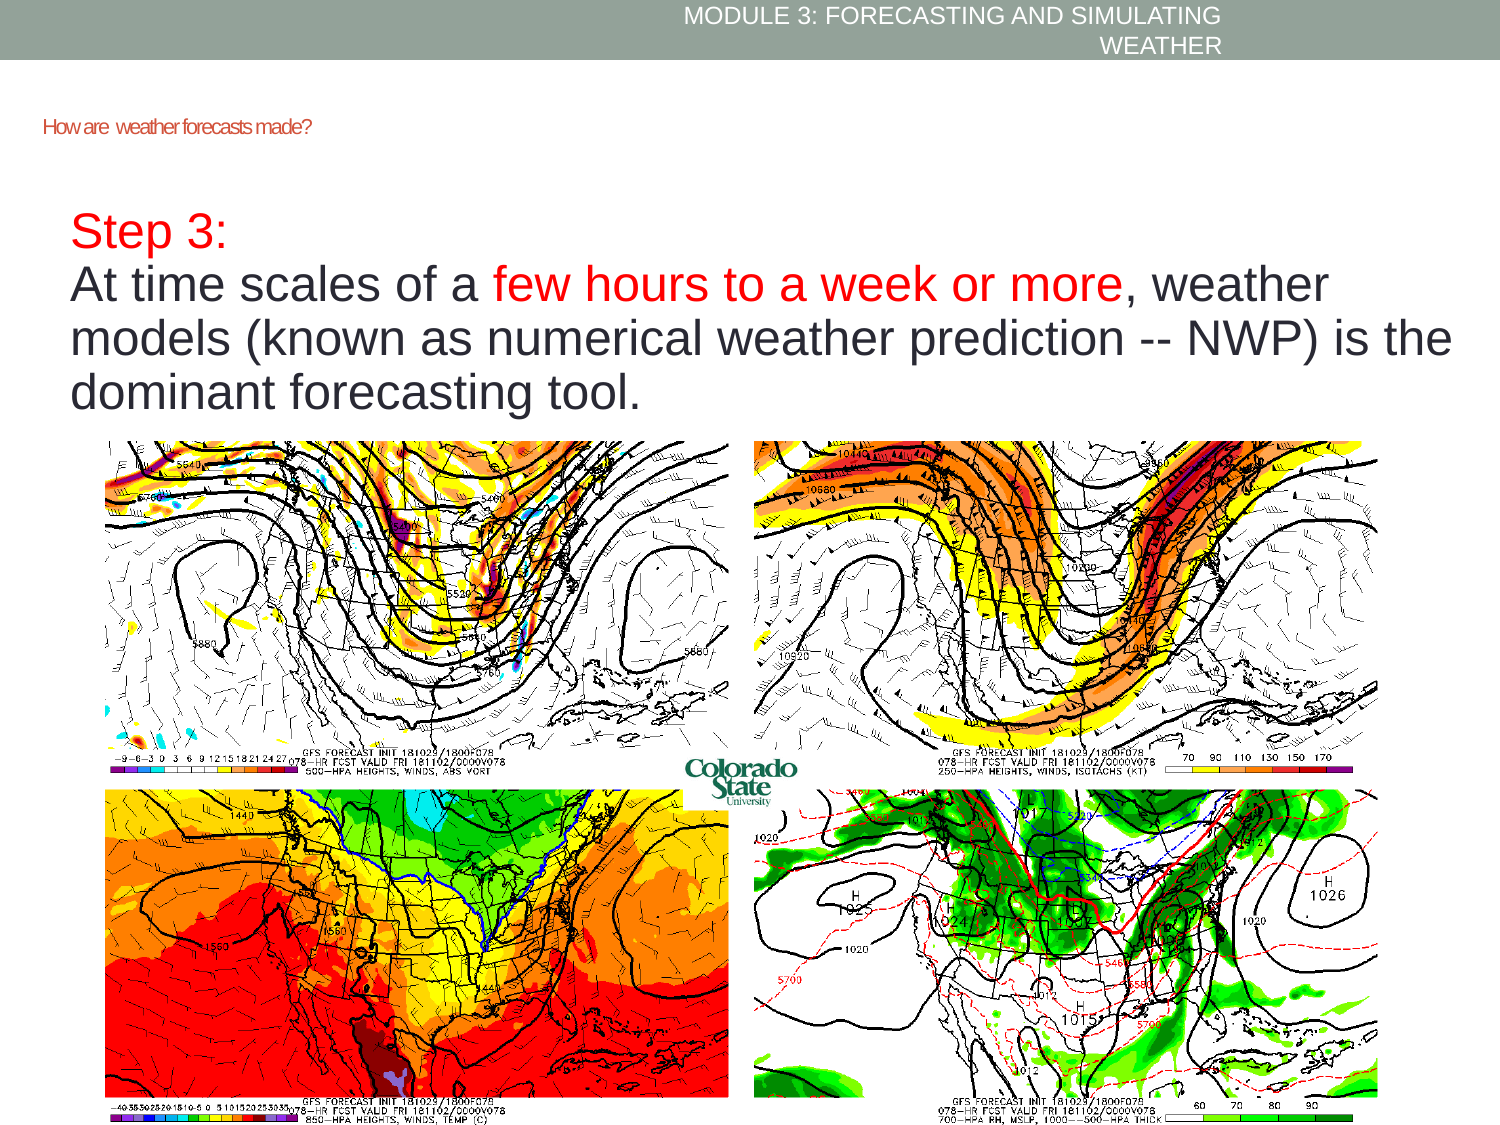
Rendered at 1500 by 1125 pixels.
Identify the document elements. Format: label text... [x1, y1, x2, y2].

text_box Step 3: At time scales of a few hours to a week or more, weather models (known as numerical weather prediction -- NWP) is the dominant forecasting tool. [55, 190, 1491, 428]
list [40, 194, 1484, 1102]
title How are weather forecasts made? [27, 104, 1378, 147]
footer MODULE 3: FORECASTING AND SIMULATING WEATHER [562, 3, 1238, 57]
picture [103, 440, 1378, 1125]
